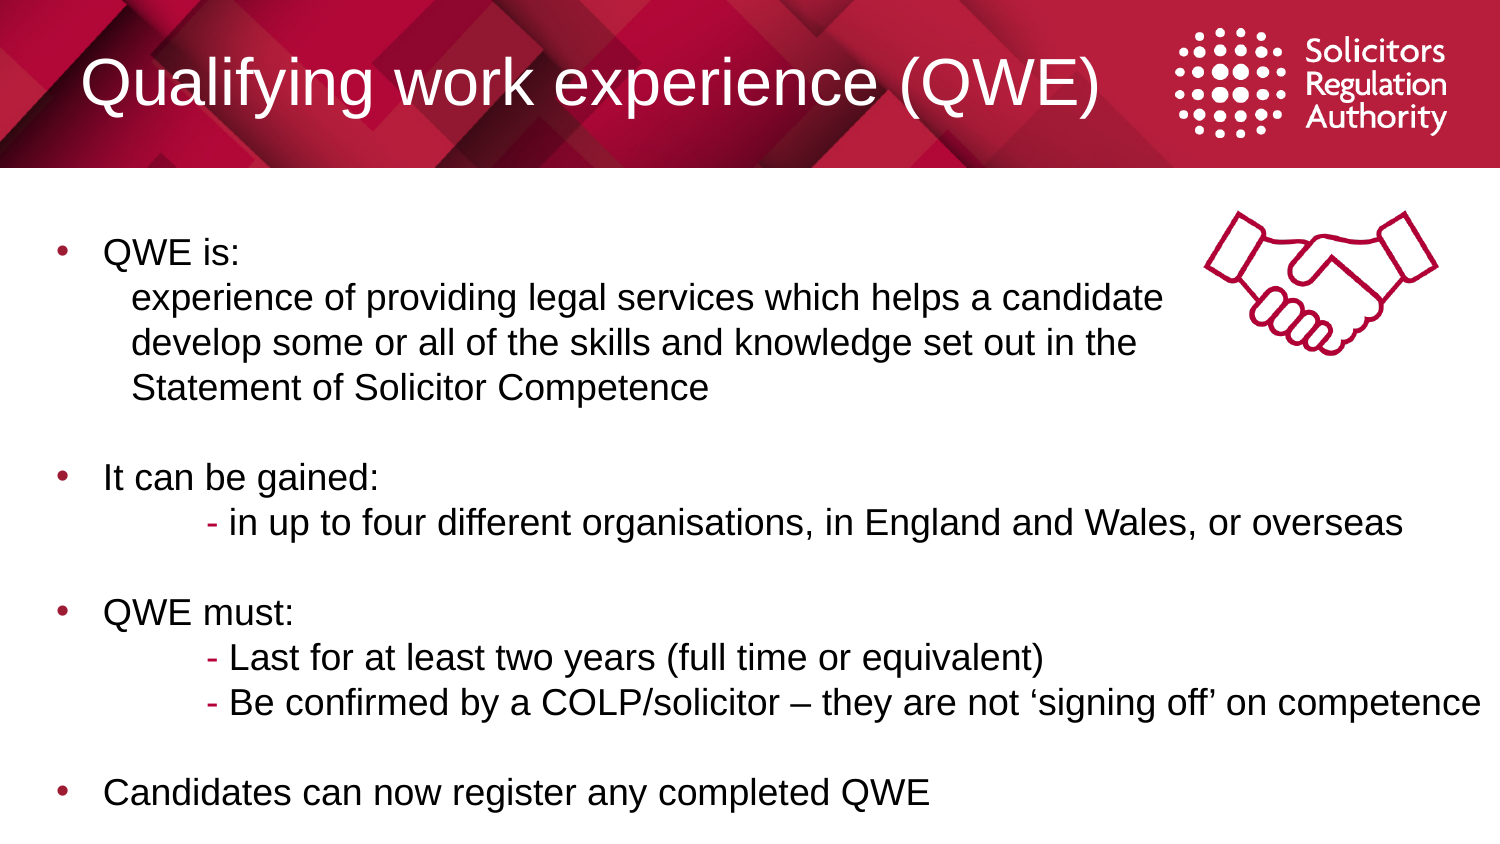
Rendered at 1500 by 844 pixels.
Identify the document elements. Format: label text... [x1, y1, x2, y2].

text_box QWE is: experience of providing legal services which helps a candidate develop some or all of the skills and knowledge set out in the Statement of Solicitor Competence It can be gained: - in up to four different organisations, in England and Wales, or overseas QWE must: - Last for at least two years (full time or equivalent) - Be confirmed by a COLP/solicitor – they are not ‘signing off’ on competence Candidates can now register any completed QWE [41, 220, 1500, 844]
title Qualifying work experience (QWE) [64, 8, 1188, 150]
picture [0, 0, 1500, 408]
